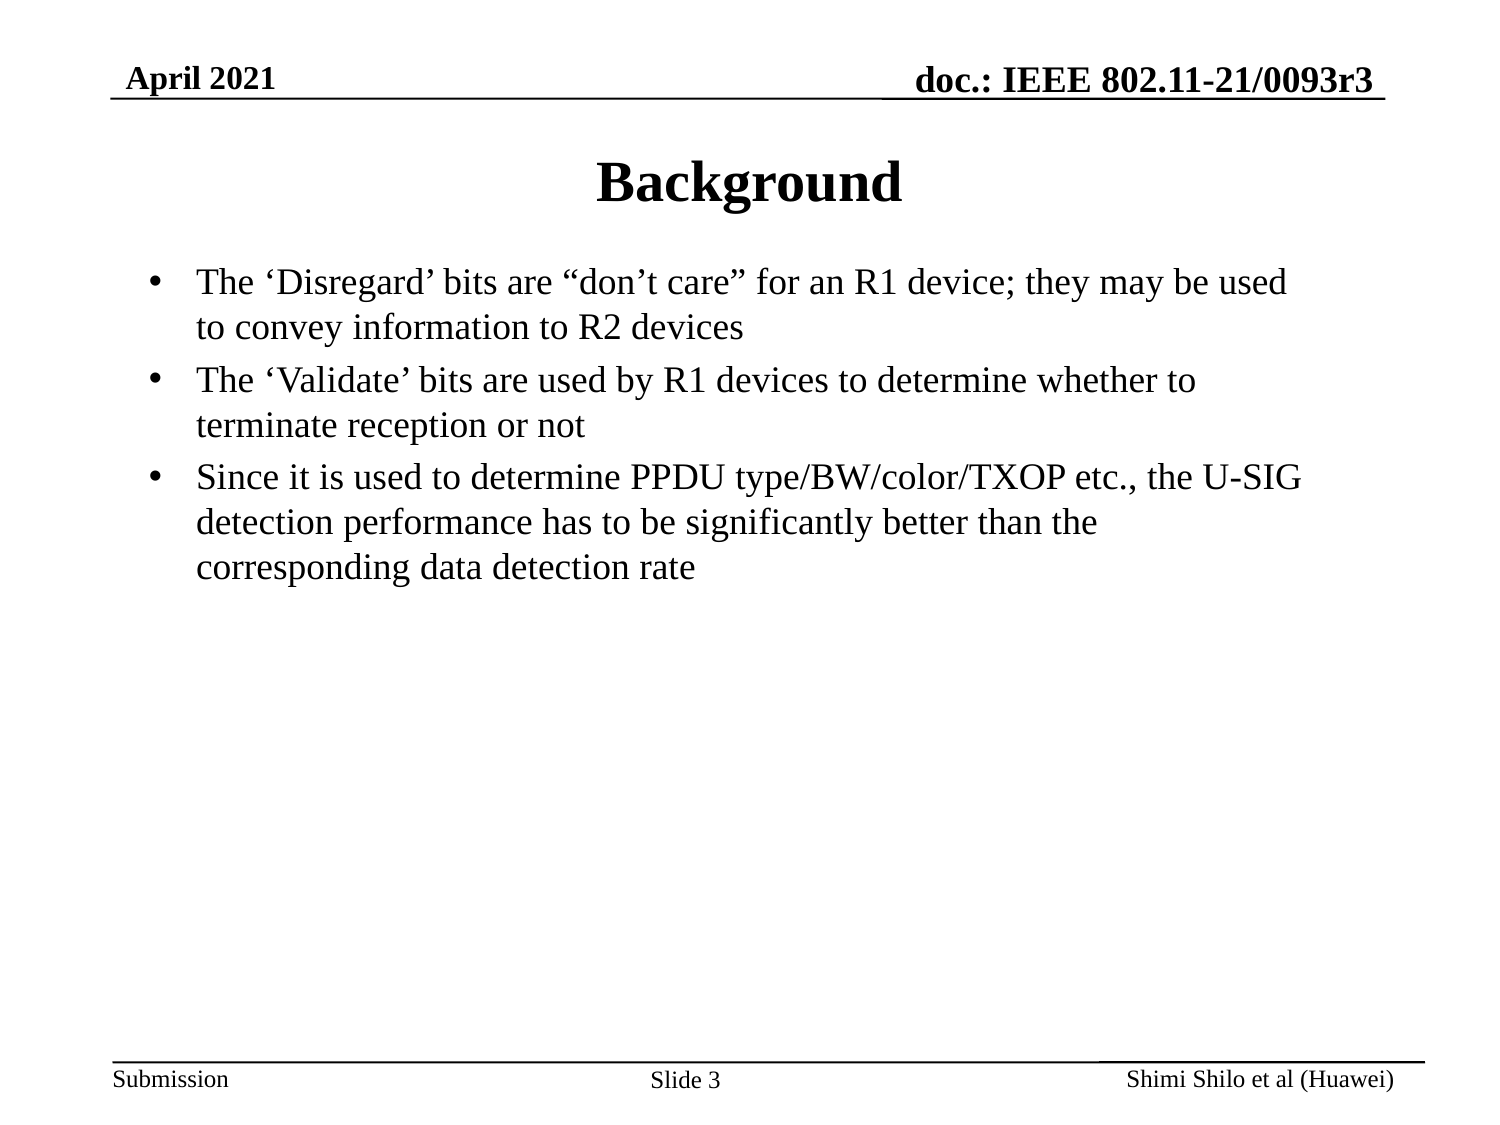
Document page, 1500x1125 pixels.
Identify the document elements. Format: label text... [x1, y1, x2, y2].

list The ‘Disregard’ bits are “don’t care” for an R1 device; they may be used to convey information to R2 devices The ‘Validate’ bits are used by R1 devices to determine whether to terminate reception or not Since it is used to determine PPDU type/BW/color/TXOP etc., the U-SIG detection performance has to be significantly better than the corresponding data detection rate [124, 249, 1326, 988]
title Background [112, 133, 1388, 222]
